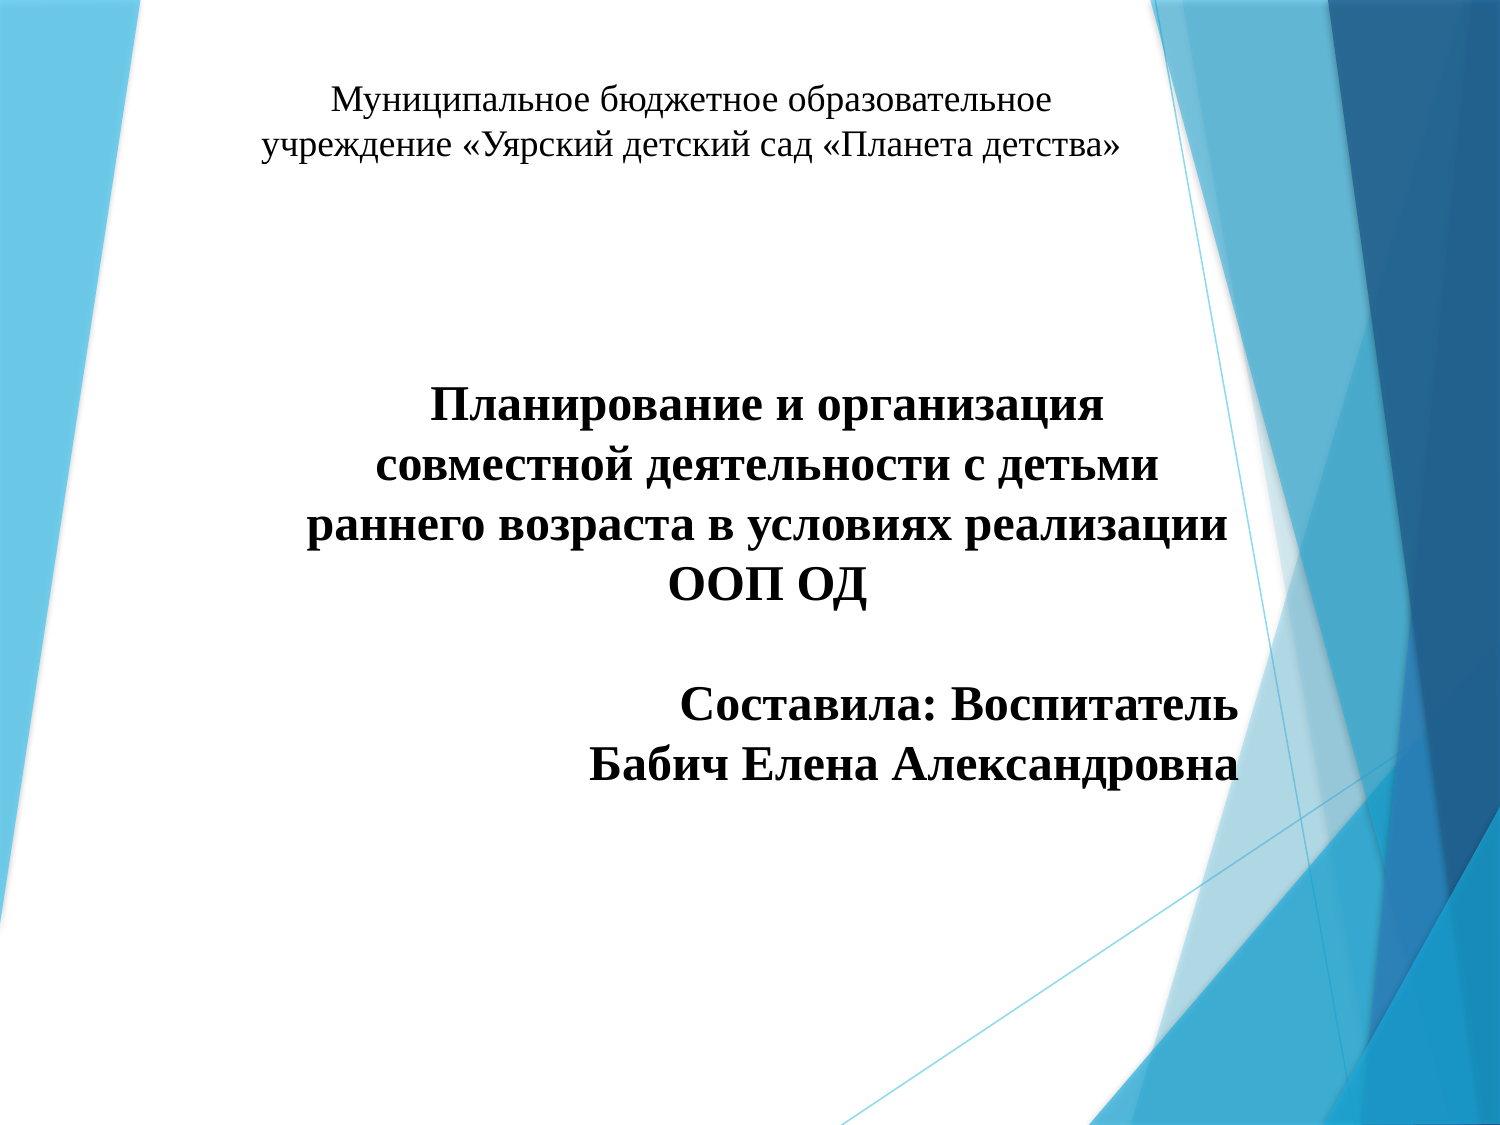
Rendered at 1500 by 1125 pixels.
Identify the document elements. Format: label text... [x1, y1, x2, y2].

text_box Муниципальное бюджетное образовательное учреждение «Уярский детский сад «Планета детства» [242, 66, 1142, 172]
text_box Планирование и организация совместной деятельности с детьми раннего возраста в условиях реализации ООП ОД Составила: Воспитатель Бабич Елена Александровна [281, 363, 1254, 798]
